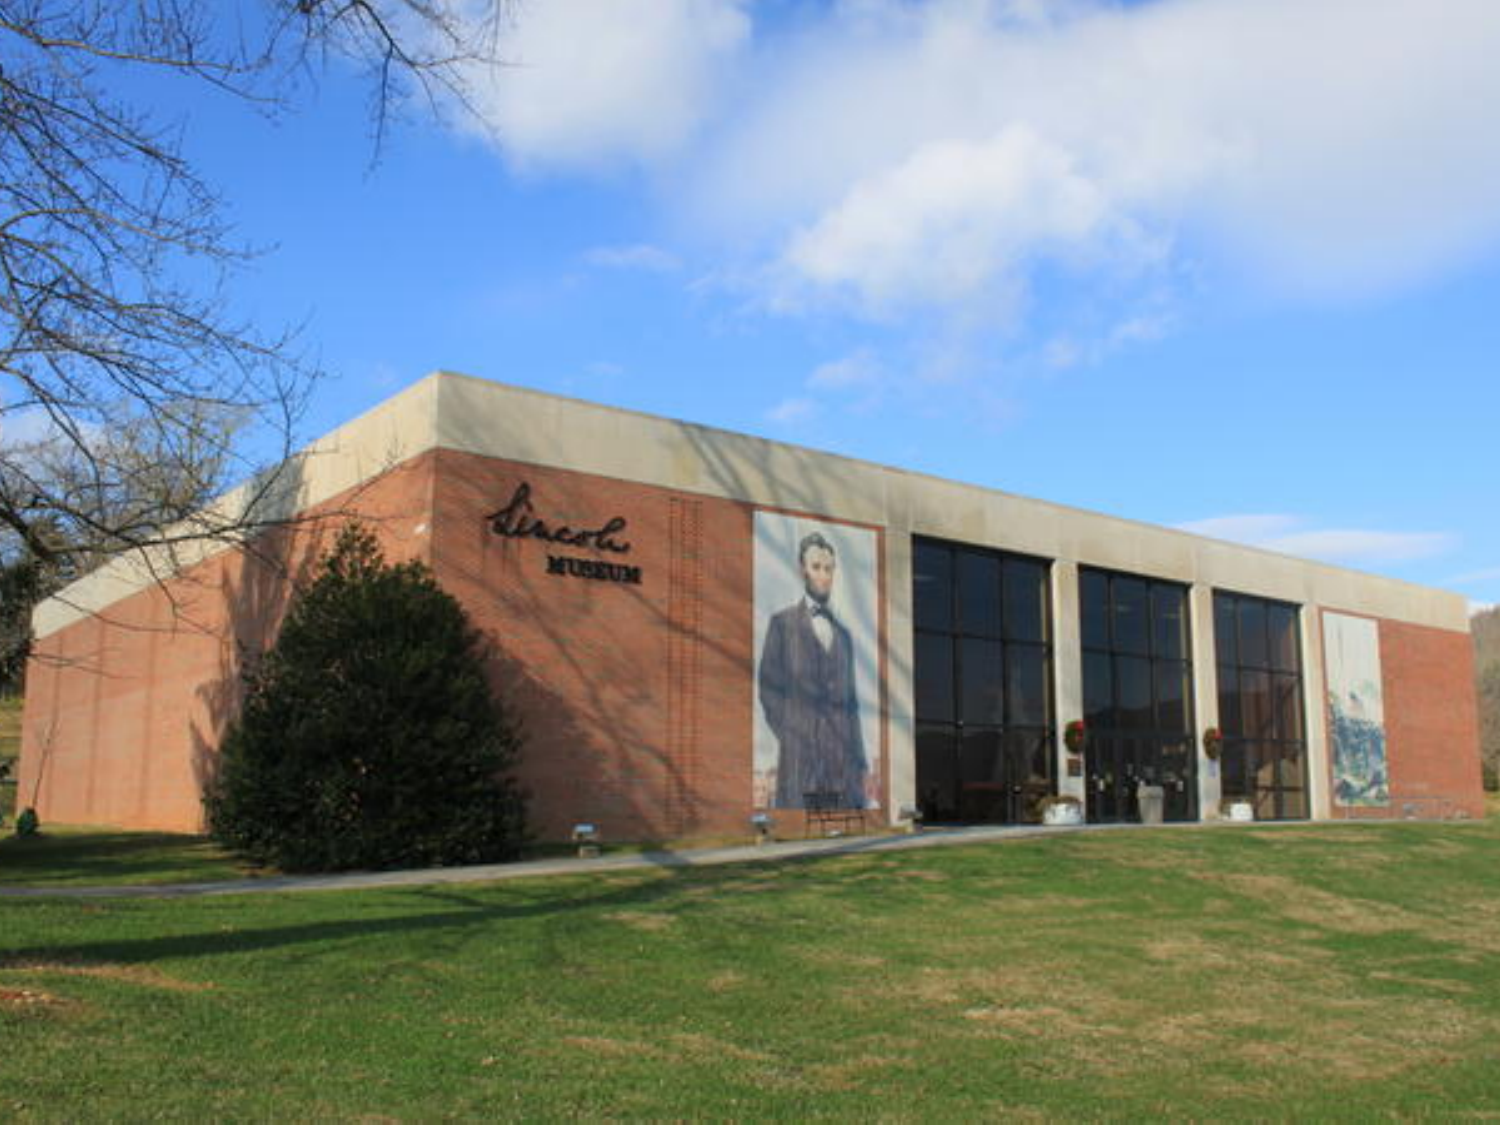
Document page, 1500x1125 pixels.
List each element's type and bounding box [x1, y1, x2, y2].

list [0, 0, 1500, 1125]
